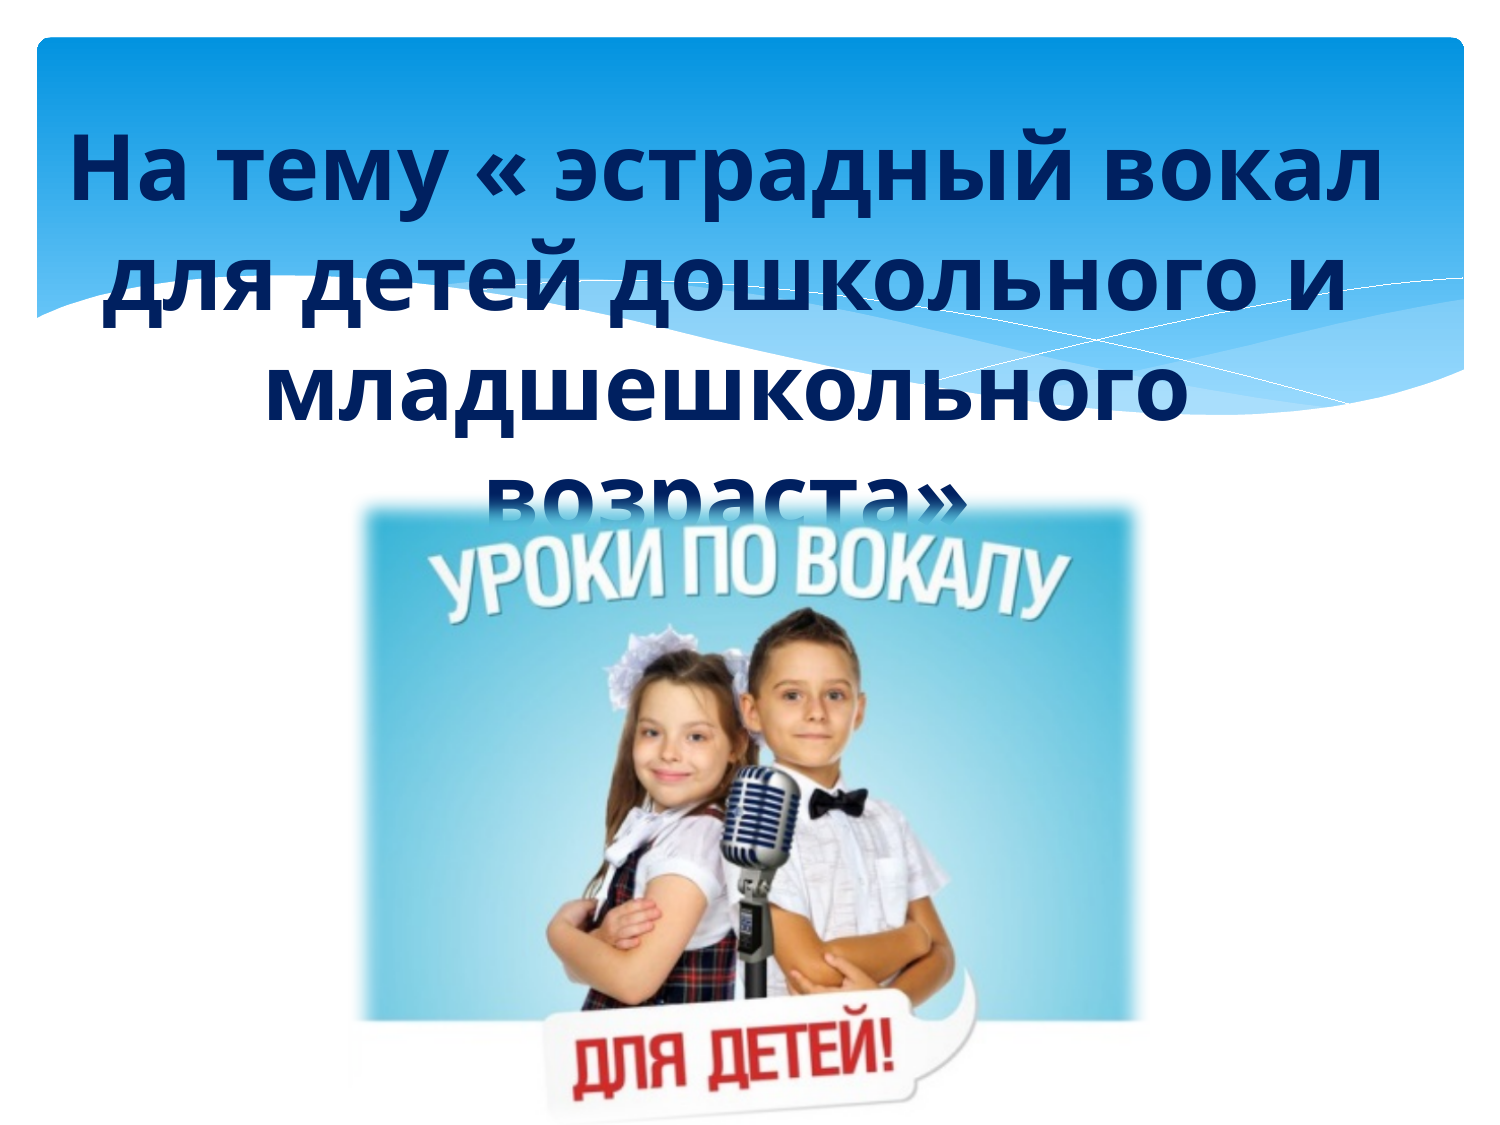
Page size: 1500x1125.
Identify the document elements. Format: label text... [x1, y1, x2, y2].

title На тему « эстрадный вокал для детей дошкольного и младшешкольного возраста» [29, 0, 1425, 657]
picture [348, 491, 1152, 1125]
